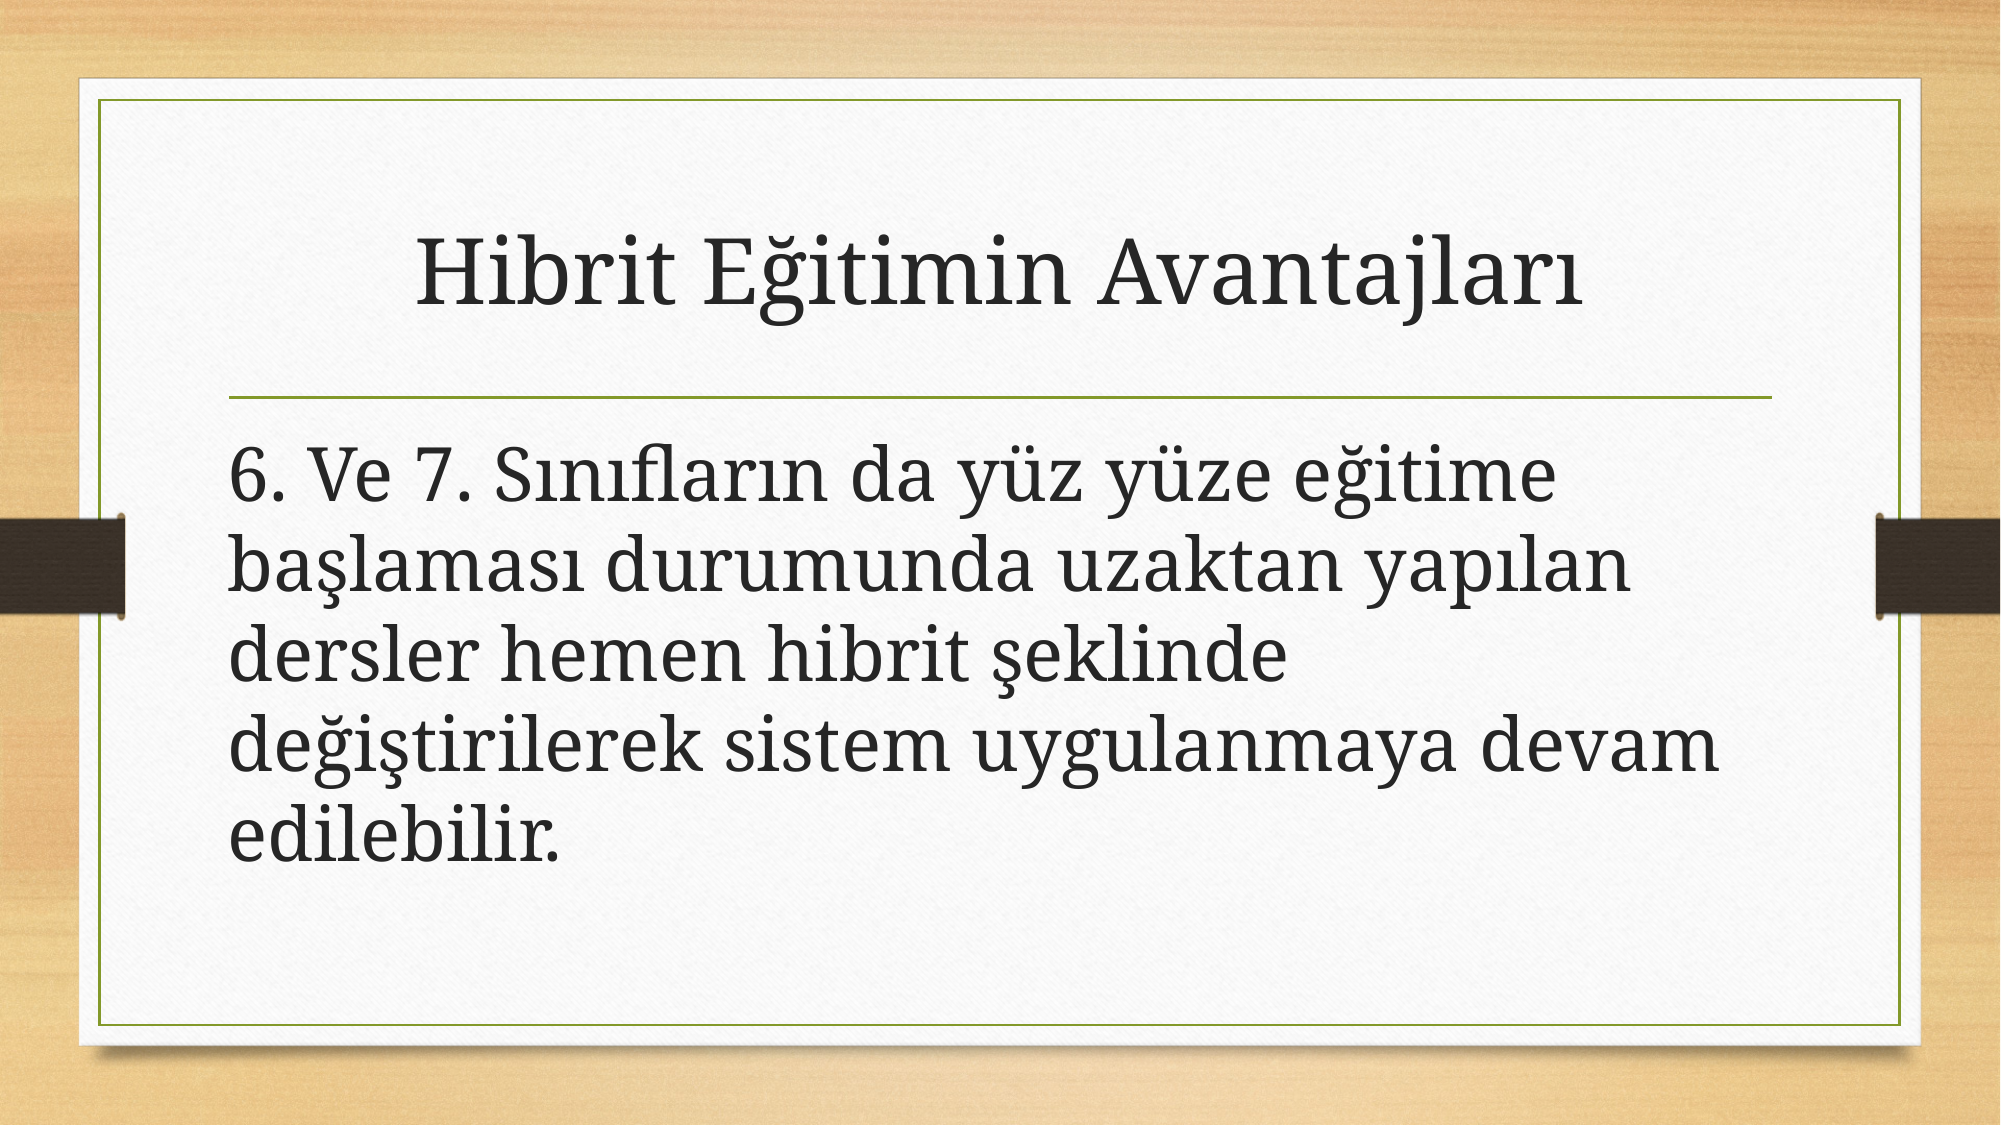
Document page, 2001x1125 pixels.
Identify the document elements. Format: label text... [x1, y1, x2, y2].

picture [0, 0, 2001, 1125]
title Hibrit Eğitimin Avantajları [212, 161, 1788, 375]
list 6. Ve 7. Sınıfların da yüz yüze eğitime başlaması durumunda uzaktan yapılan dersler hemen hibrit şeklinde değiştirilerek sistem uygulanmaya devam edilebilir. [212, 419, 1788, 964]
